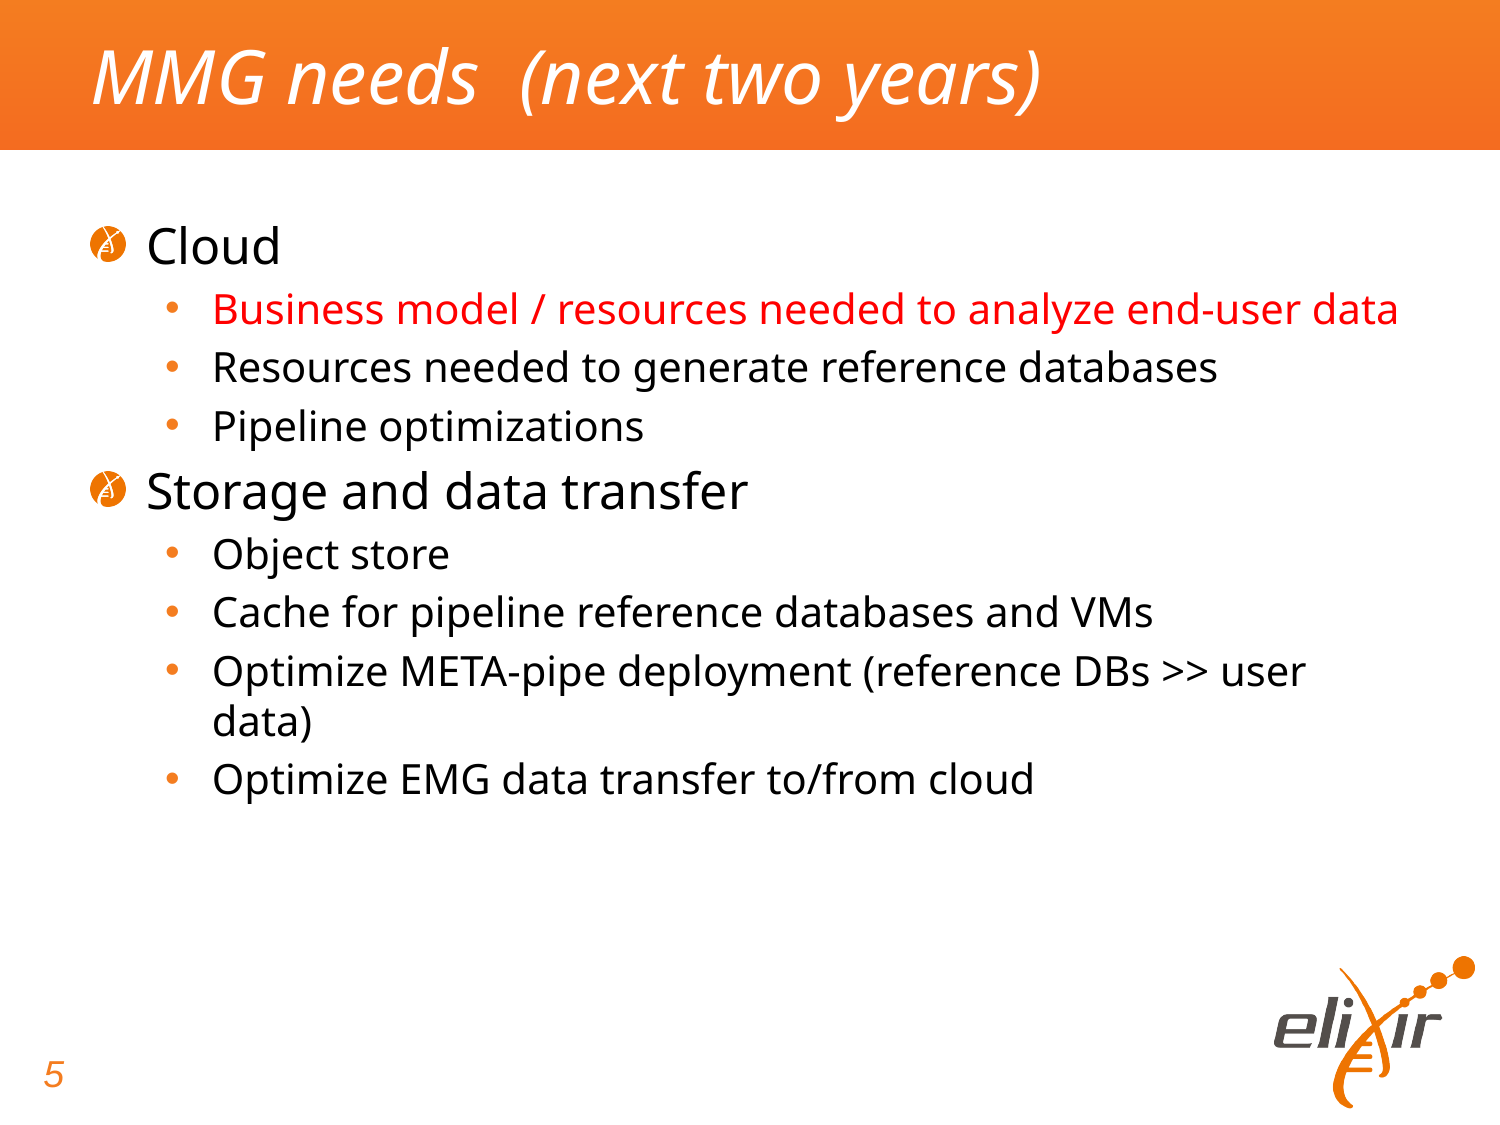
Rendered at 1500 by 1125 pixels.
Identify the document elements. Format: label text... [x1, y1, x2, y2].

list Cloud Business model / resources needed to analyze end-user data Resources needed to generate reference databases Pipeline optimizations Storage and data transfer Object store Cache for pipeline reference databases and VMs Optimize META-pipe deployment (reference DBs >> user data) Optimize EMG data transfer to/from cloud [75, 206, 1425, 967]
slide_number 5 [28, 1058, 141, 1086]
picture [1274, 956, 1475, 1109]
title MMG needs (next two years) [75, 22, 1425, 128]
picture [90, 471, 126, 507]
picture [90, 226, 126, 262]
